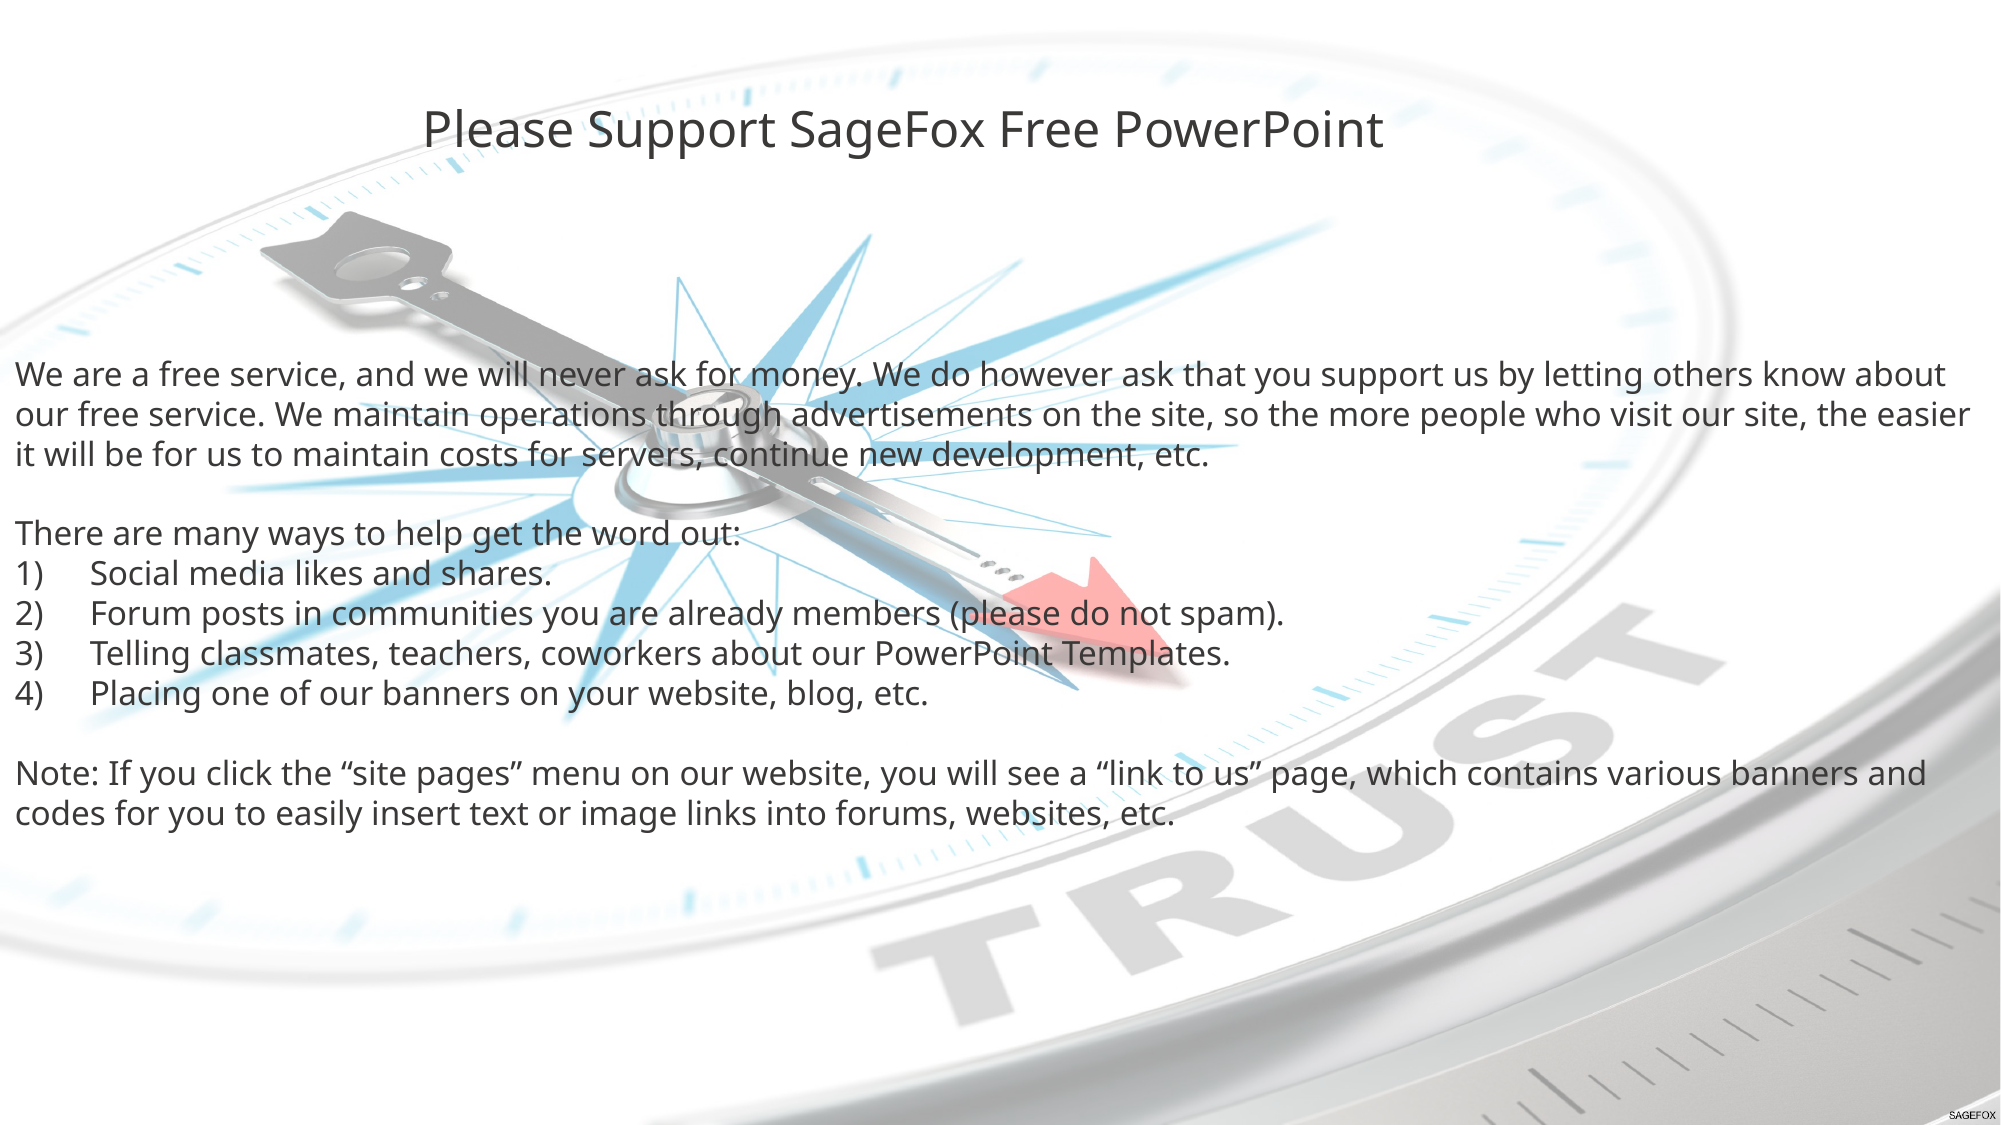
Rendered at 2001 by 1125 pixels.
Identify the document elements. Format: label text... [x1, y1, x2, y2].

text_box We are a free service, and we will never ask for money. We do however ask that you support us by letting others know about our free service. We maintain operations through advertisements on the site, so the more people who visit our site, the easier it will be for us to maintain costs for servers, continue new development, etc. There are many ways to help get the word out: Social media likes and shares. Forum posts in communities you are already members (please do not spam). Telling classmates, teachers, coworkers about our PowerPoint Templates. Placing one of our banners on your website, blog, etc. Note: If you click the “site pages” menu on our website, you will see a “link to us” page, which contains various banners and codes for you to easily insert text or image links into forums, websites, etc. [0, 0, 2000, 1125]
title Please Support SageFox Free PowerPoint [363, 72, 1444, 190]
